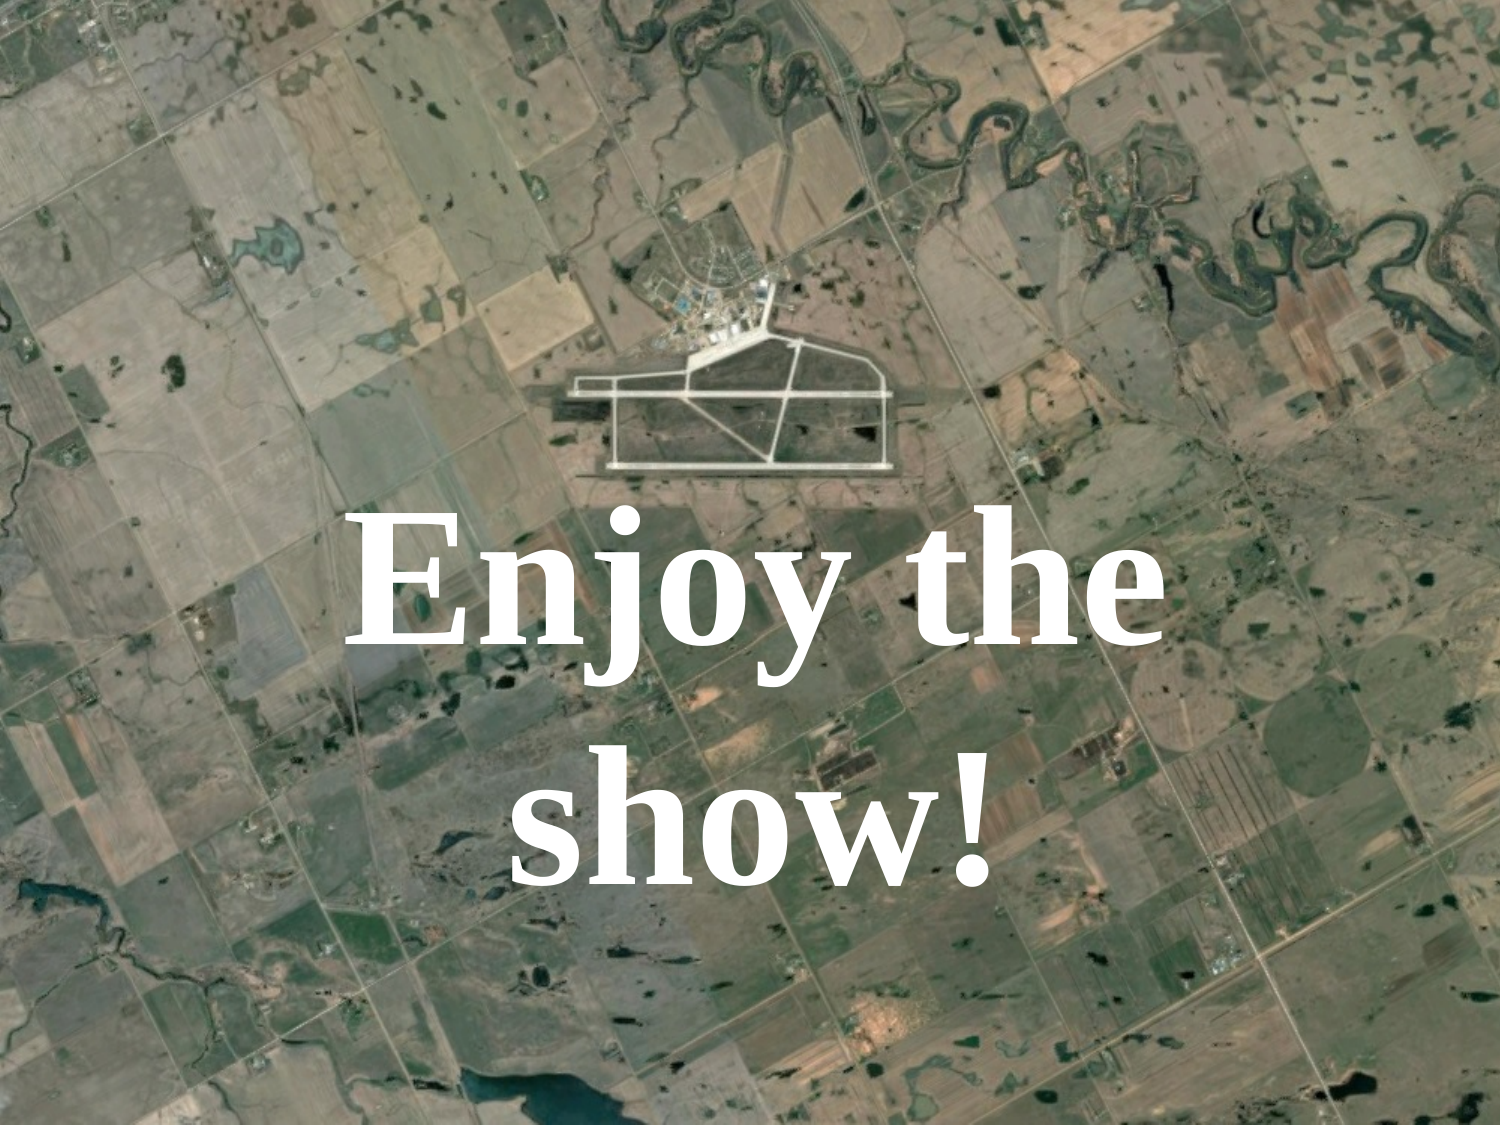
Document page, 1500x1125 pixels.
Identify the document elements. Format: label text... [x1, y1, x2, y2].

text_box Enjoy the show! [212, 437, 1300, 933]
picture [0, 0, 1500, 1125]
